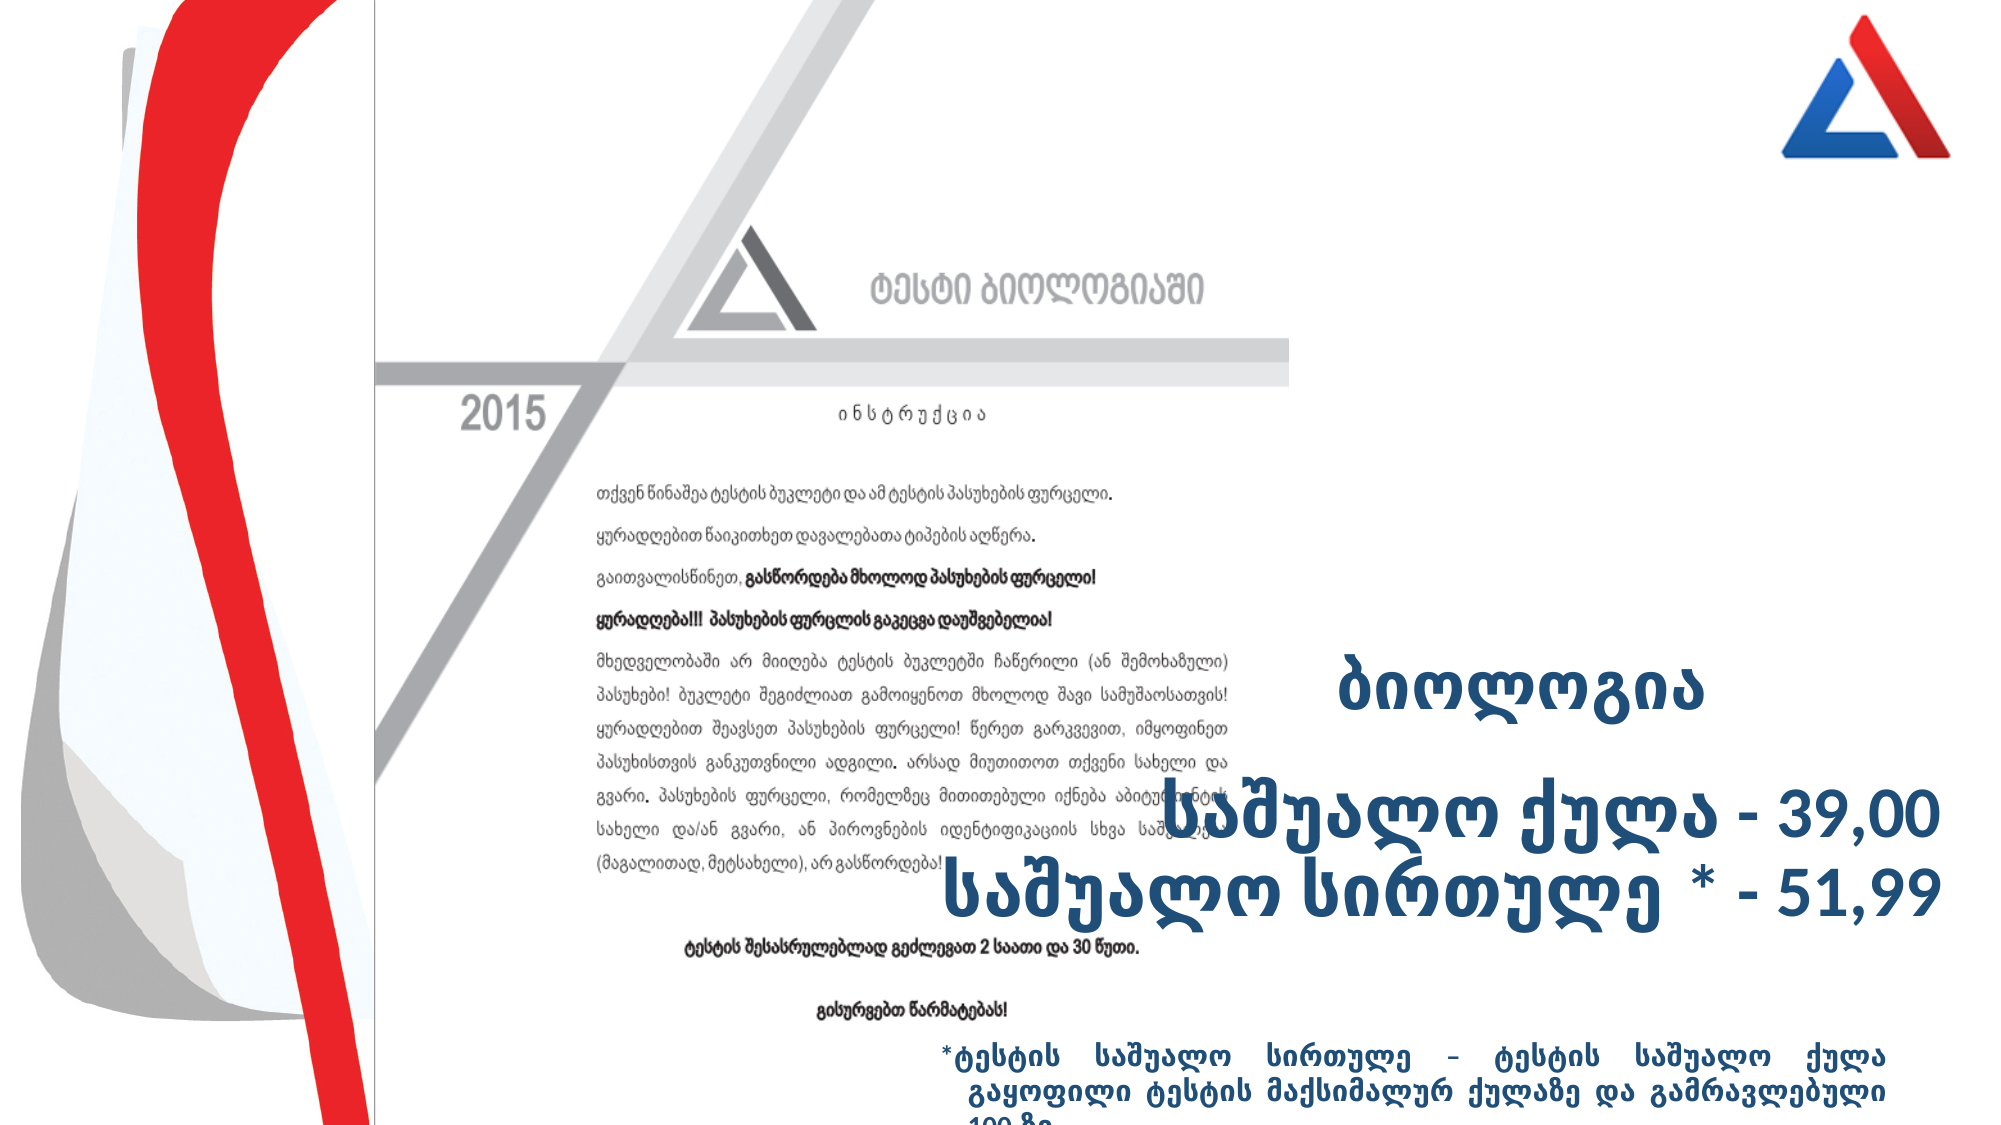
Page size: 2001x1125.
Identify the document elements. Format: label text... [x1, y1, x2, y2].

picture [21, 0, 1522, 1125]
picture [1759, 0, 1979, 191]
list საშუალო ქულა - 39,00 საშუალო სირთულე * - 51,99 [1522, 767, 1958, 1013]
text_box *ტესტის საშუალო სირთულე – ტესტის საშუალო ქულა გაყოფილი ტესტის მაქსიმალურ ქულაზე და გამრავლებული 100-ზე. [1522, 1030, 1903, 1125]
title ბიოლოგია [1522, 468, 1845, 732]
